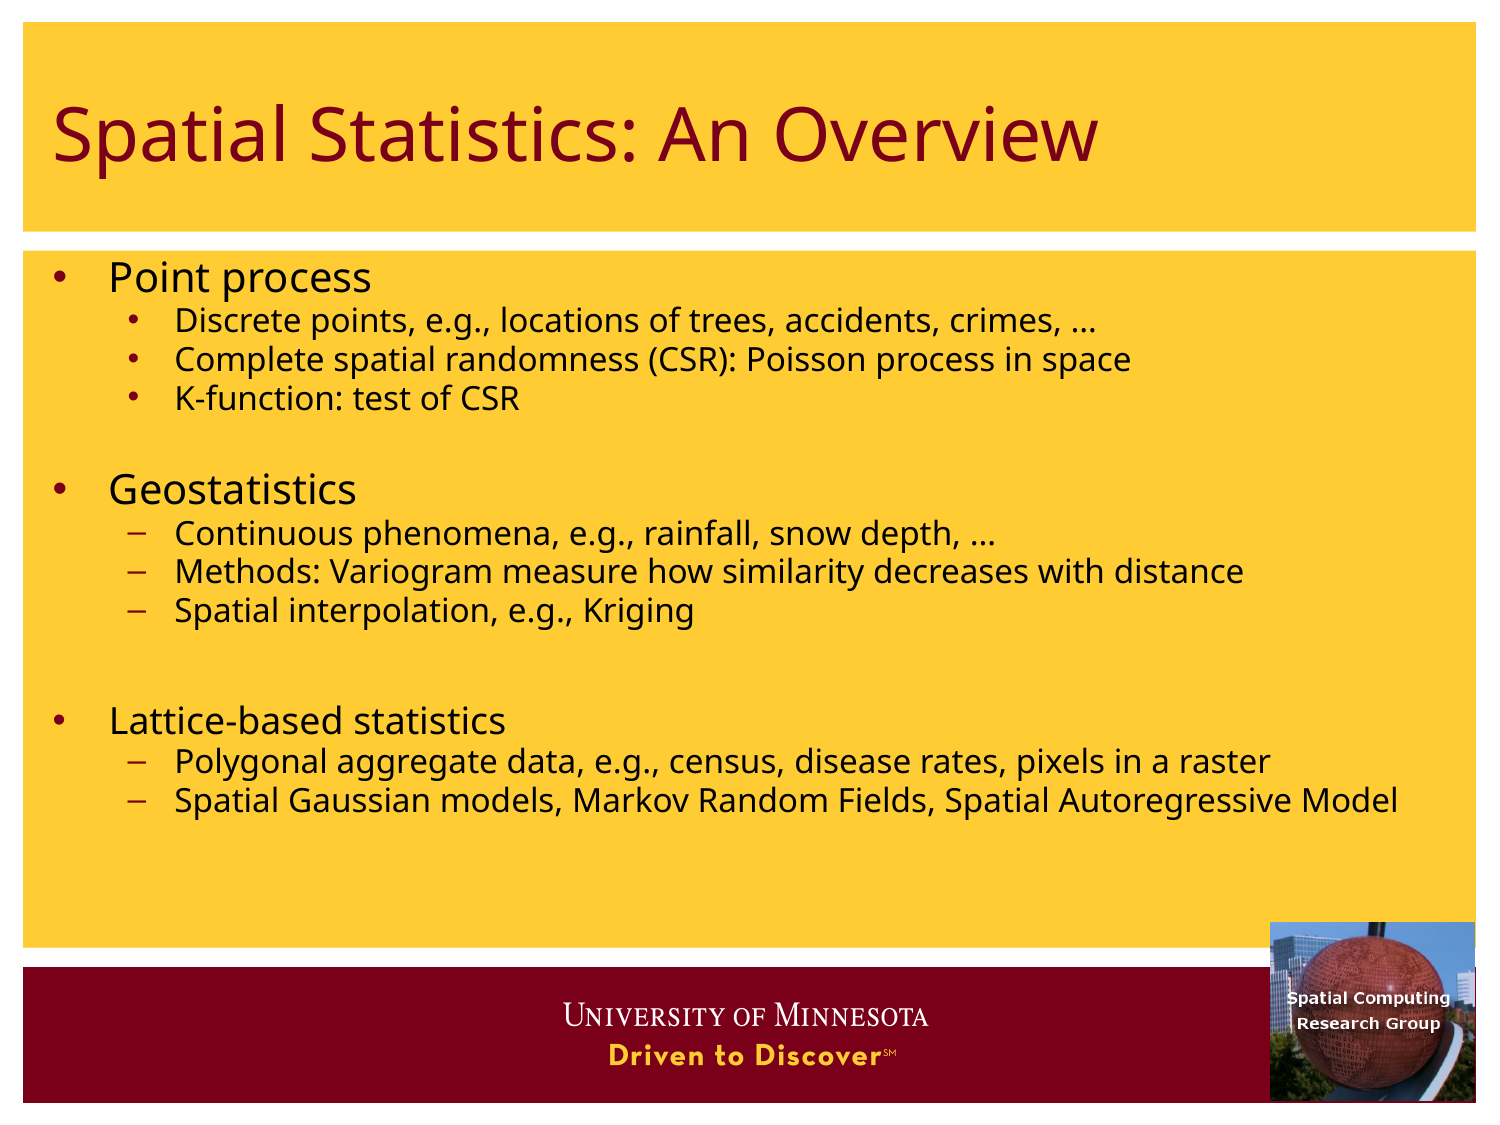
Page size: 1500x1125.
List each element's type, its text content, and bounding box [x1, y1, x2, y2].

title Spatial Statistics: An Overview [37, 49, 1451, 213]
picture [23, 22, 1476, 1103]
list Point process Discrete points, e.g., locations of trees, accidents, crimes, … Complete spatial randomness (CSR): Poisson process in space K-function: test of CSR Geostatistics Continuous phenomena, e.g., rainfall, snow depth, … Methods: Variogram measure how similarity decreases with distance Spatial interpolation, e.g., Kriging Lattice-based statistics Polygonal aggregate data, e.g., census, disease rates, pixels in a raster Spatial Gaussian models, Markov Random Fields, Spatial Autoregressive Model [37, 252, 1451, 926]
